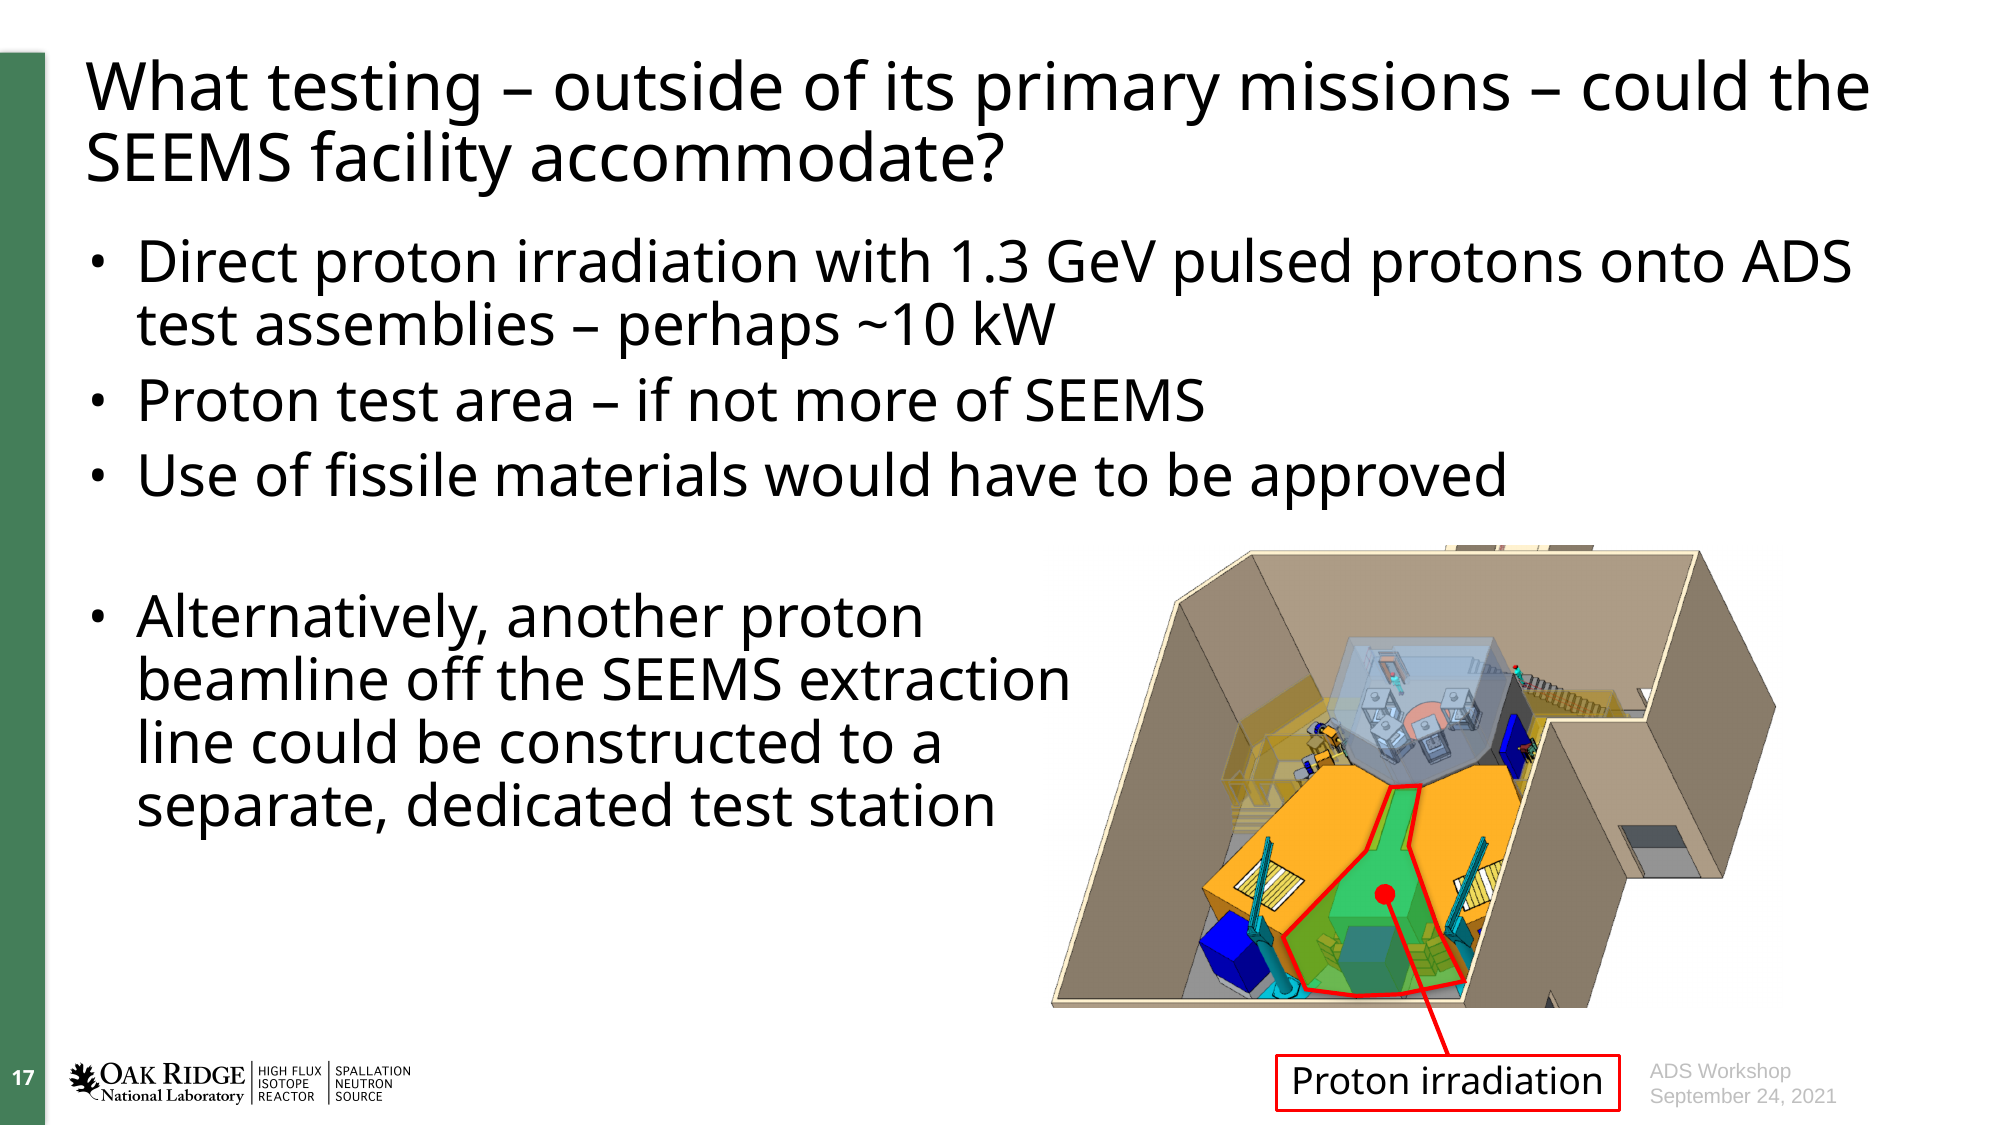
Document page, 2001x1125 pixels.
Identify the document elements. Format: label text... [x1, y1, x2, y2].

title What testing – outside of its primary missions – could the SEEMS facility accommodate? [70, 44, 1946, 206]
list Direct proton irradiation with 1.3 GeV pulsed protons onto ADS test assemblies – perhaps ~10 kW Proton test area – if not more of SEEMS Use of fissile materials would have to be approved [73, 224, 1949, 545]
picture [66, 1058, 413, 1108]
text_box Alternatively, another proton beamline off the SEEMS extraction line could be constructed to a separate, dedicated test station [73, 579, 1040, 926]
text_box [1040, 544, 1783, 1112]
